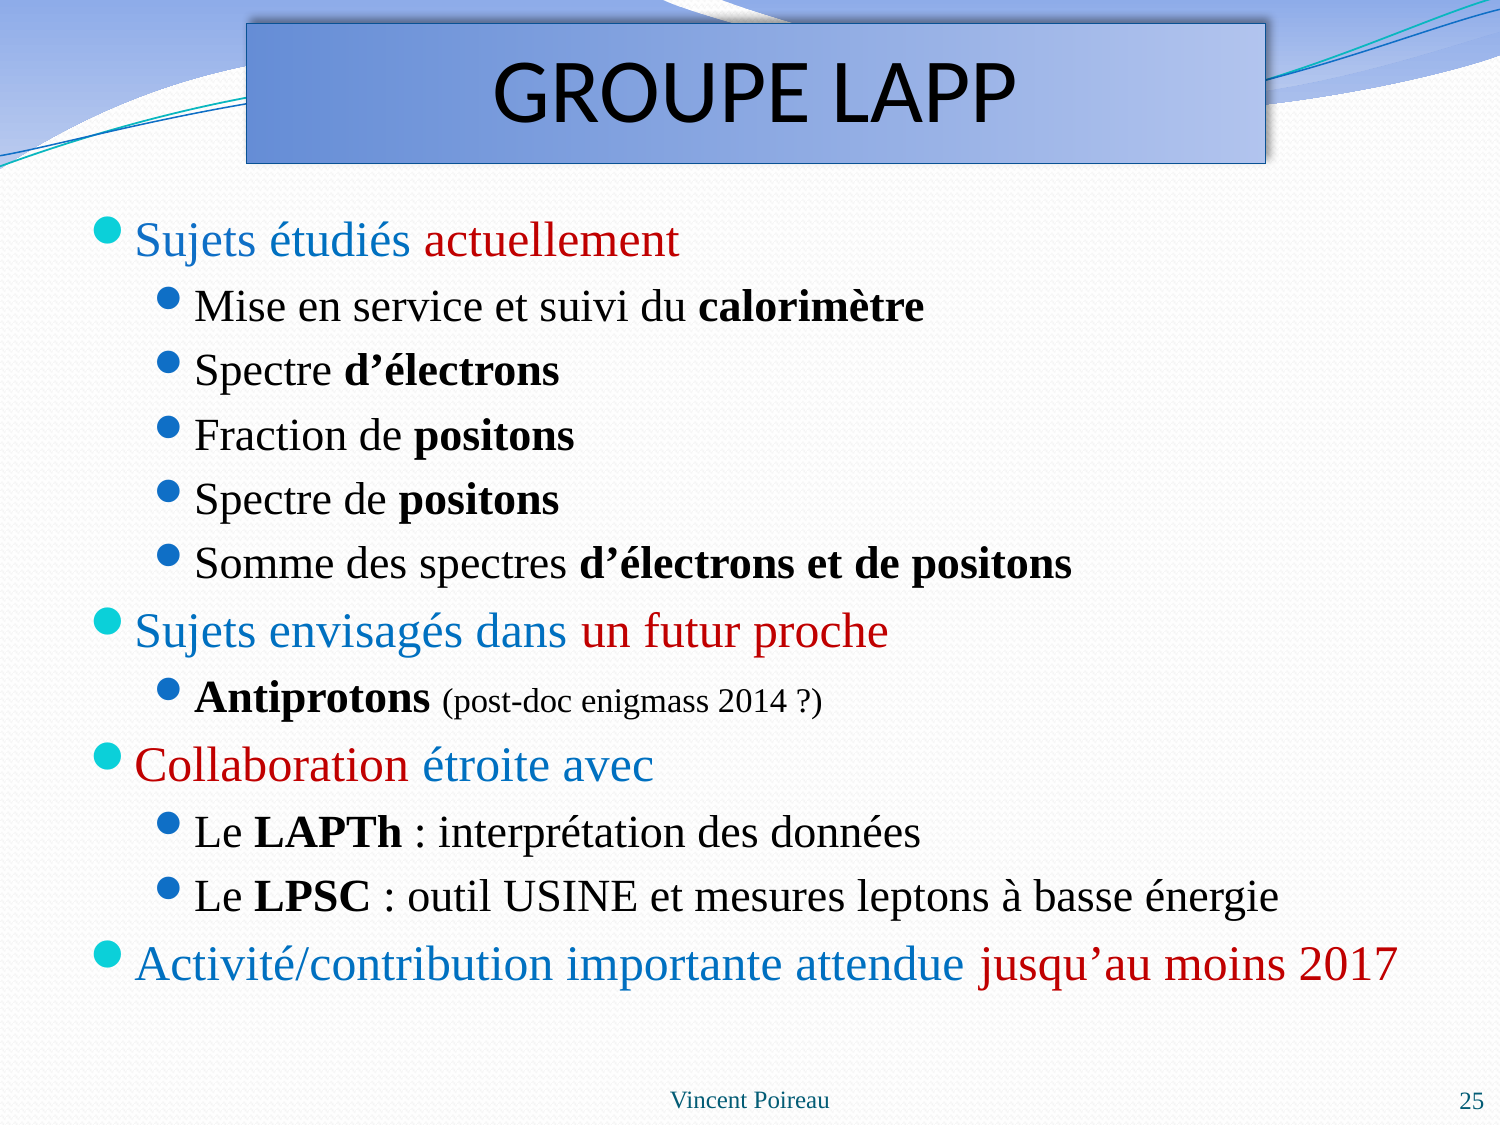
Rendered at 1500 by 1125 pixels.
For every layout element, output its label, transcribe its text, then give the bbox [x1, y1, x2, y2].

list Sujets étudiés actuellement Mise en service et suivi du calorimètre Spectre d’électrons Fraction de positons Spectre de positons Somme des spectres d’électrons et de positons Sujets envisagés dans un futur proche Antiprotons (post-doc enigmass 2014 ?) Collaboration étroite avec Le LAPTh : interprétation des données Le LPSC : outil USINE et mesures leptons à basse énergie Activité/contribution importante attendue jusqu’au moins 2017 [75, 199, 1425, 1067]
title GROUPE LAPP [246, 23, 1266, 164]
footer Vincent Poireau [0, 1078, 1500, 1114]
